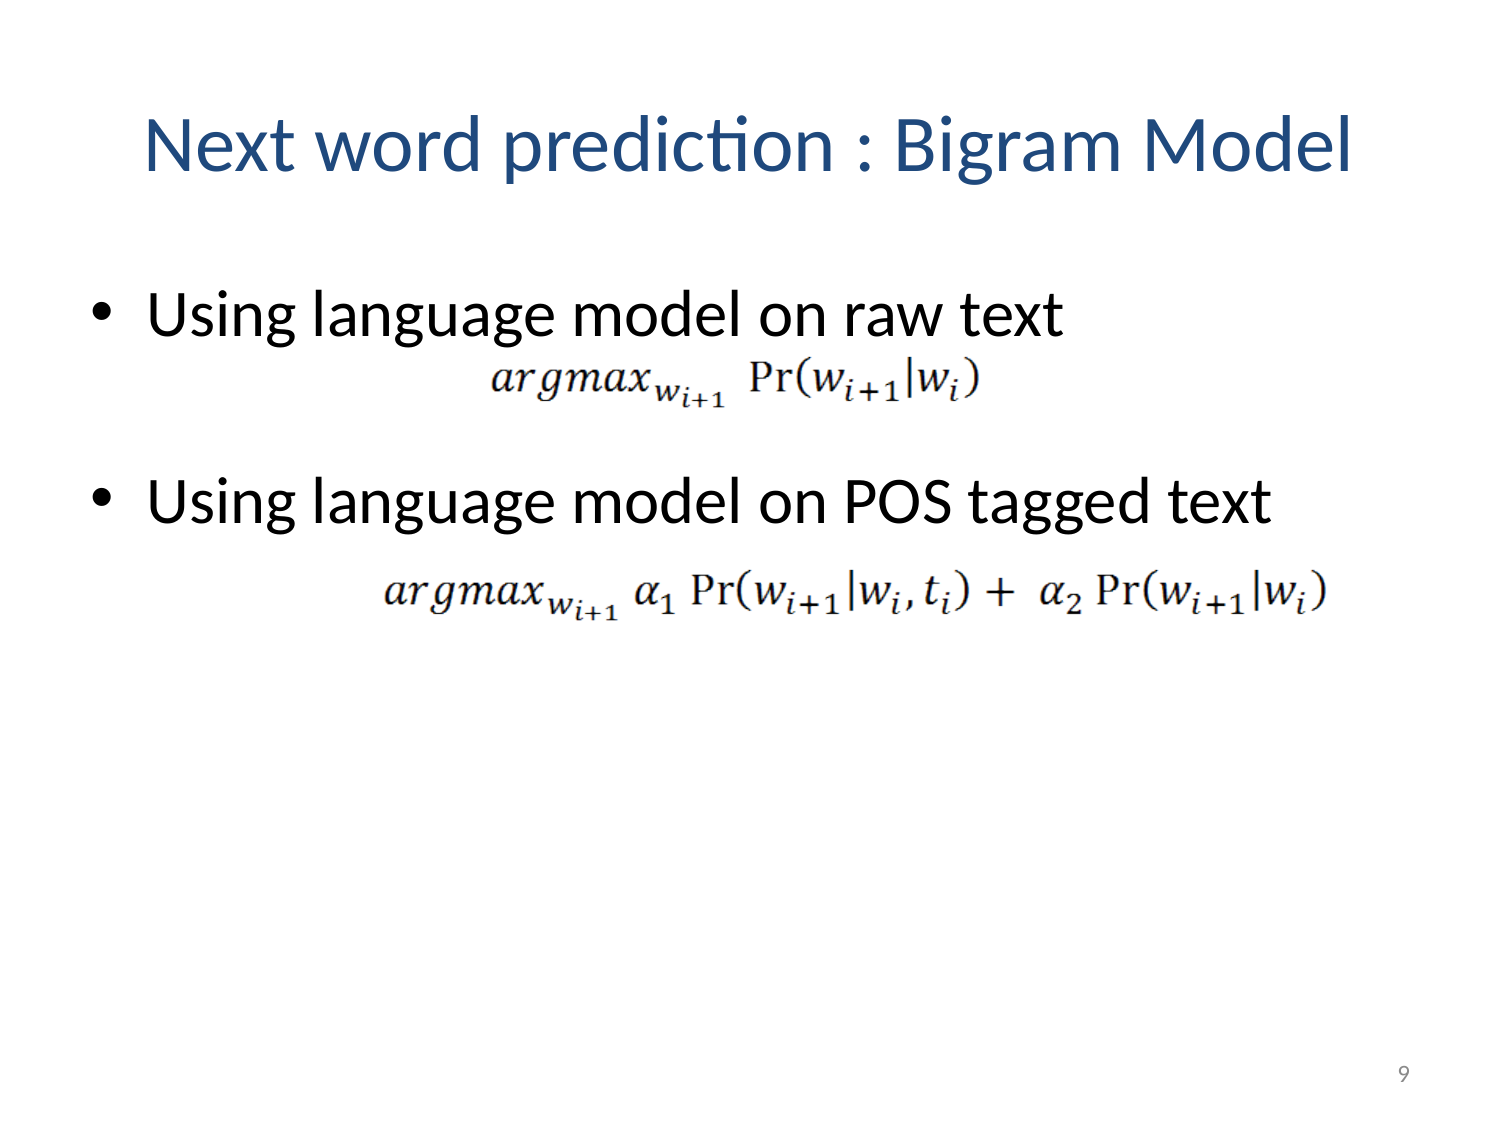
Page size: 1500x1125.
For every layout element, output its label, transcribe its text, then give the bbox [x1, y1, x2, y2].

list Using language model on raw text Using language model on POS tagged text [75, 262, 1425, 1005]
title Next word prediction : Bigram Model [75, 45, 1425, 233]
slide_number 9 [1074, 1042, 1425, 1103]
picture [489, 349, 985, 419]
picture [383, 562, 1331, 632]
